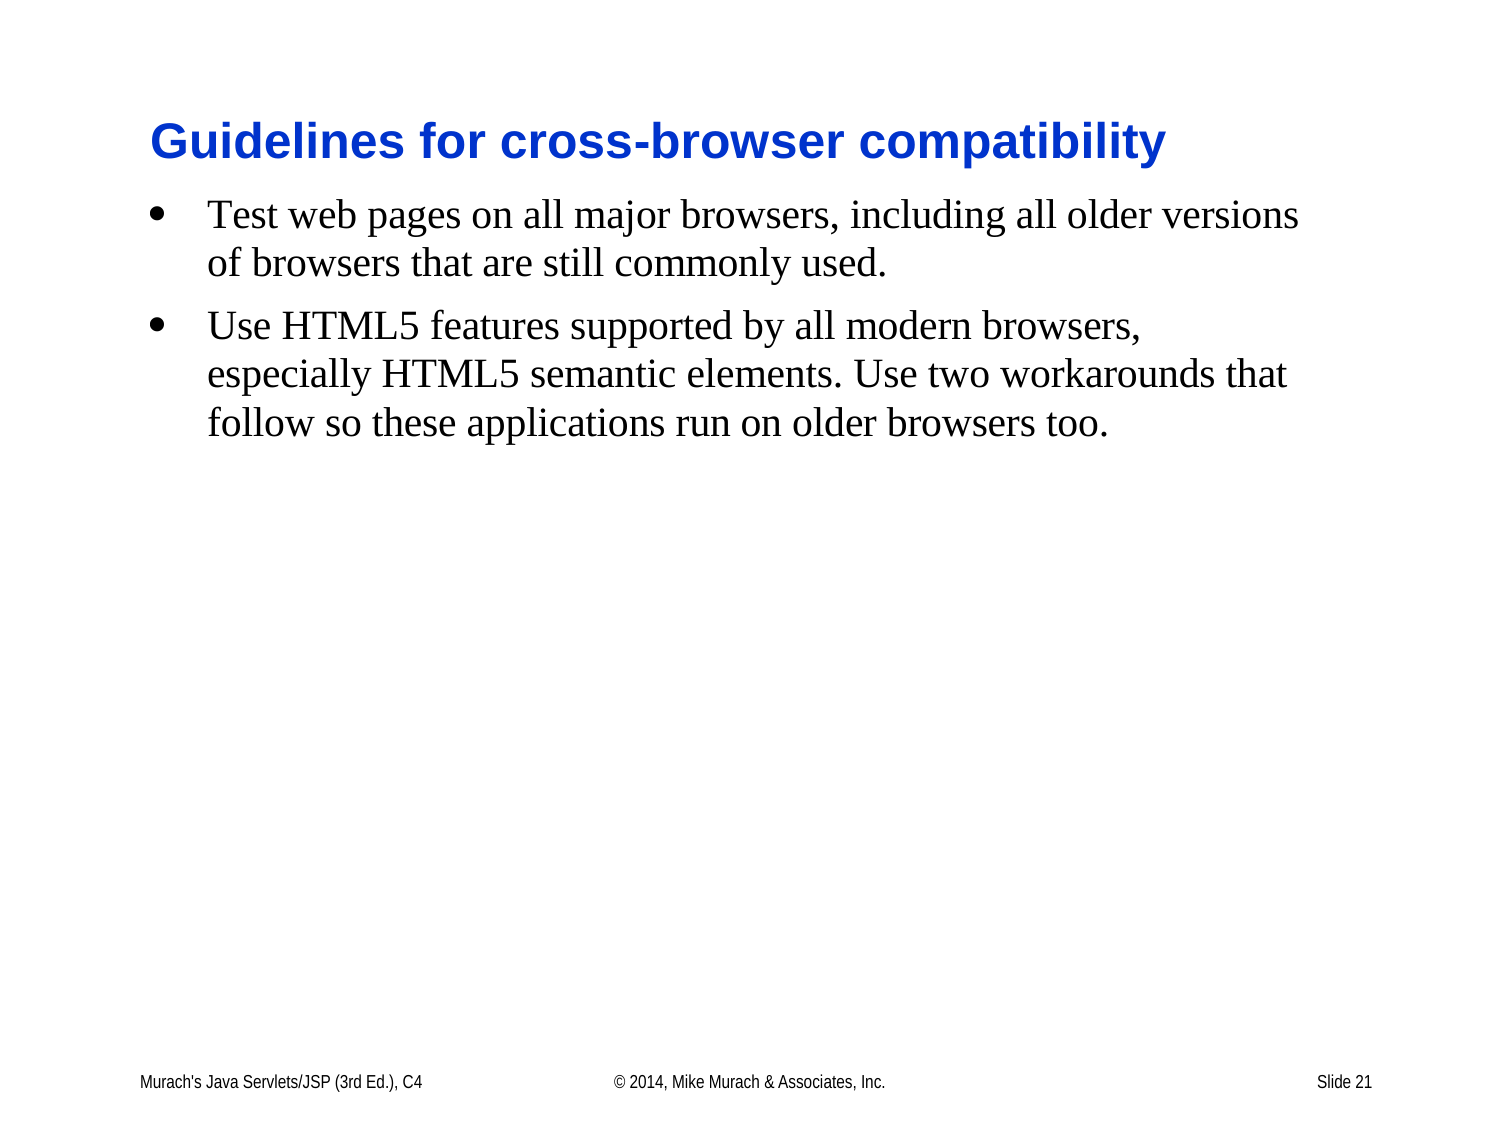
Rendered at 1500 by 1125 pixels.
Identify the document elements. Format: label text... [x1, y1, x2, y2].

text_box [149, 187, 1348, 459]
slide_number Murach's Java Servlets/JSP (3rd Ed.), C4 [125, 1025, 450, 1100]
footer © 2014, Mike Murach & Associates, Inc. [474, 1025, 1025, 1100]
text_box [149, 112, 1348, 183]
slide_number Slide 21 [1074, 1025, 1388, 1100]
